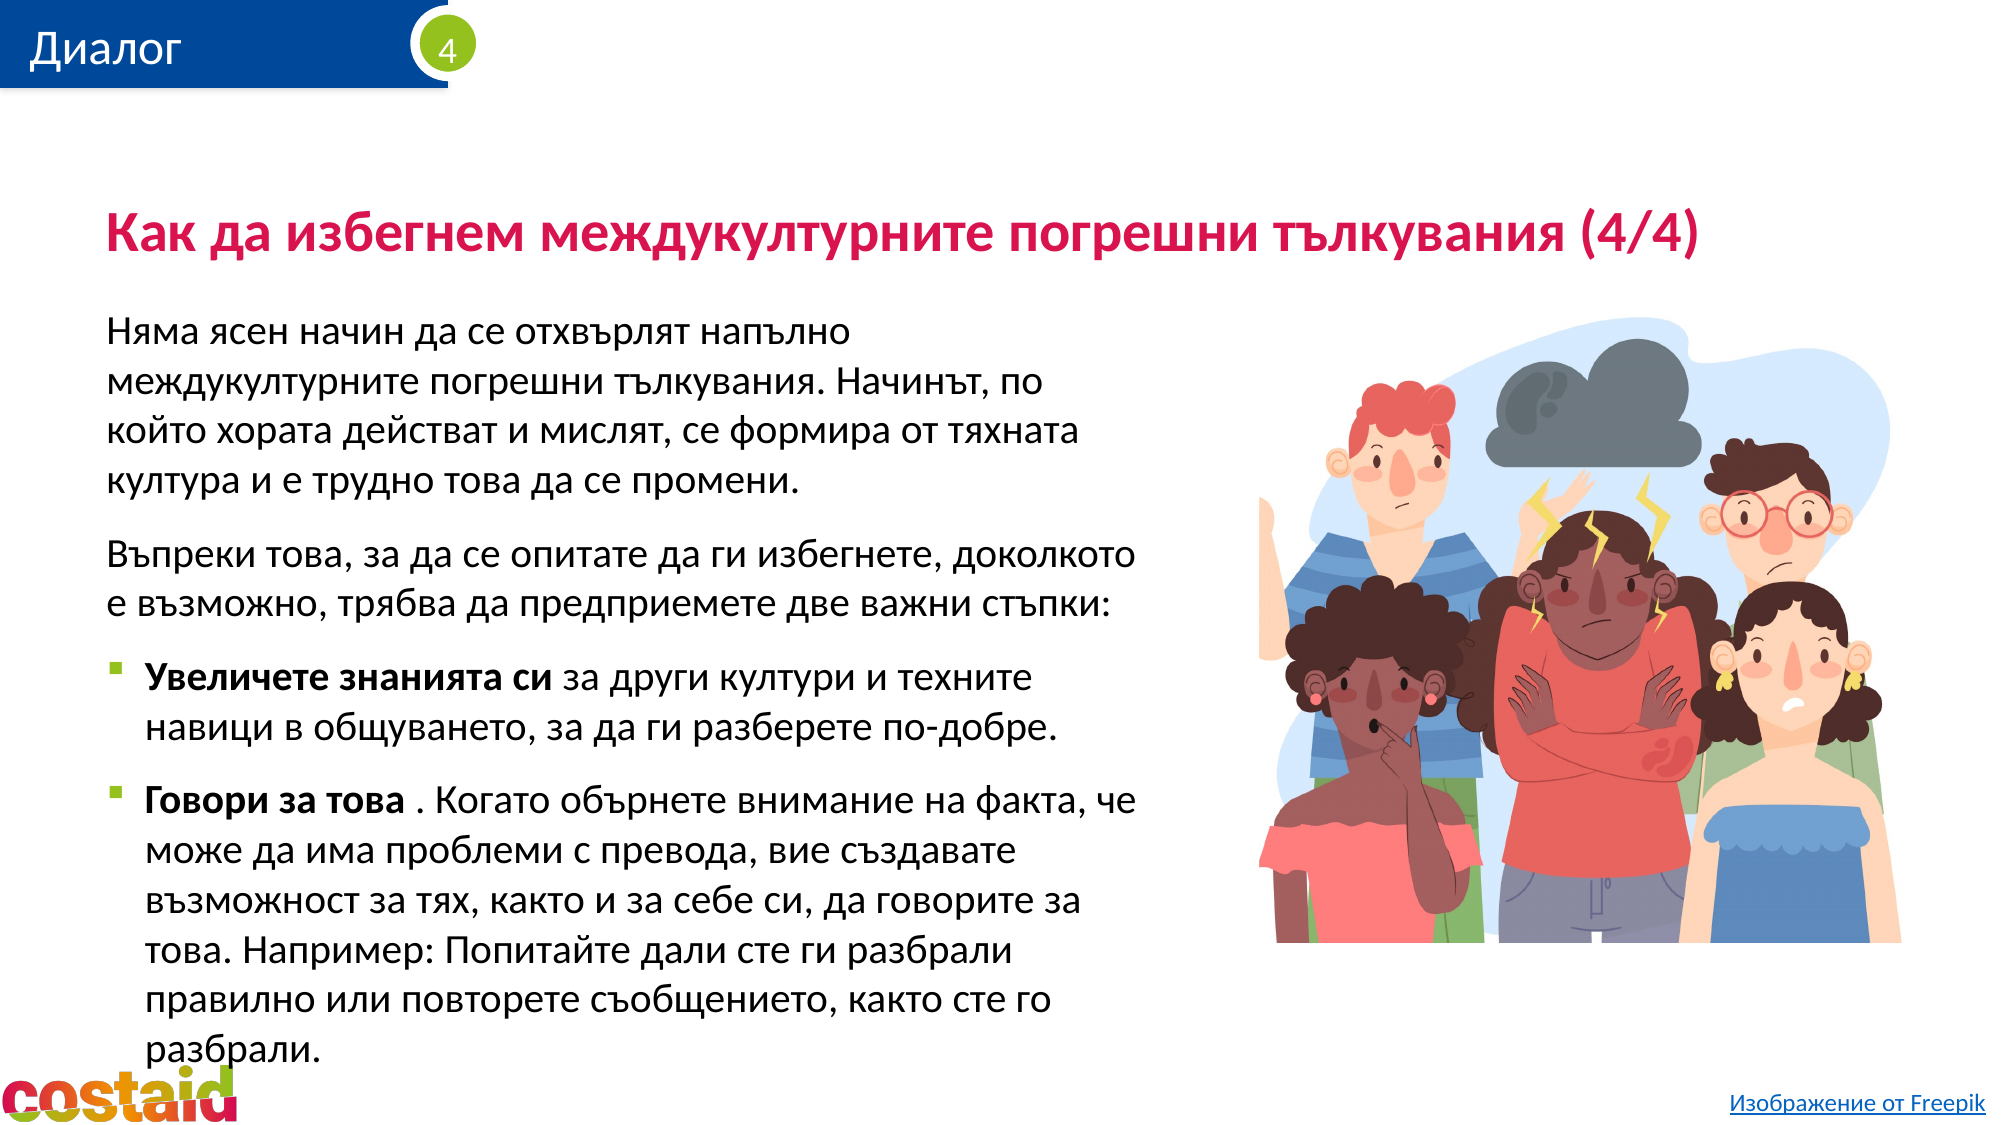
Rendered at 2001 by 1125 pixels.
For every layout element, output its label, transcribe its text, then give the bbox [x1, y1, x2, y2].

list Няма ясен начин да се отхвърлят напълно междукултурните погрешни тълкувания. Начинът, по който хората действат и мислят, се формира от тяхната култура и е трудно това да се промени. Въпреки това, за да се опитате да ги избегнете, доколкото е възможно, трябва да предприемете две важни стъпки: Увеличете знанията си за други култури и техните навици в общуването, за да ги разберете по-добре. Говори за това . Когато обърнете внимание на факта, че може да има проблеми с превода, вие създавате възможност за тях, както и за себе си, да говорите за това. Например: Попитайте дали сте ги разбрали правилно или повторете съобщението, както сте го разбрали. [91, 295, 1164, 1094]
picture [0, 1065, 267, 1125]
title Как да избегнем междукултурните погрешни тълкувания (4/4) [91, 182, 1906, 282]
picture [1259, 295, 1907, 943]
text_box Изображение от Freepik [1058, 1078, 2000, 1124]
